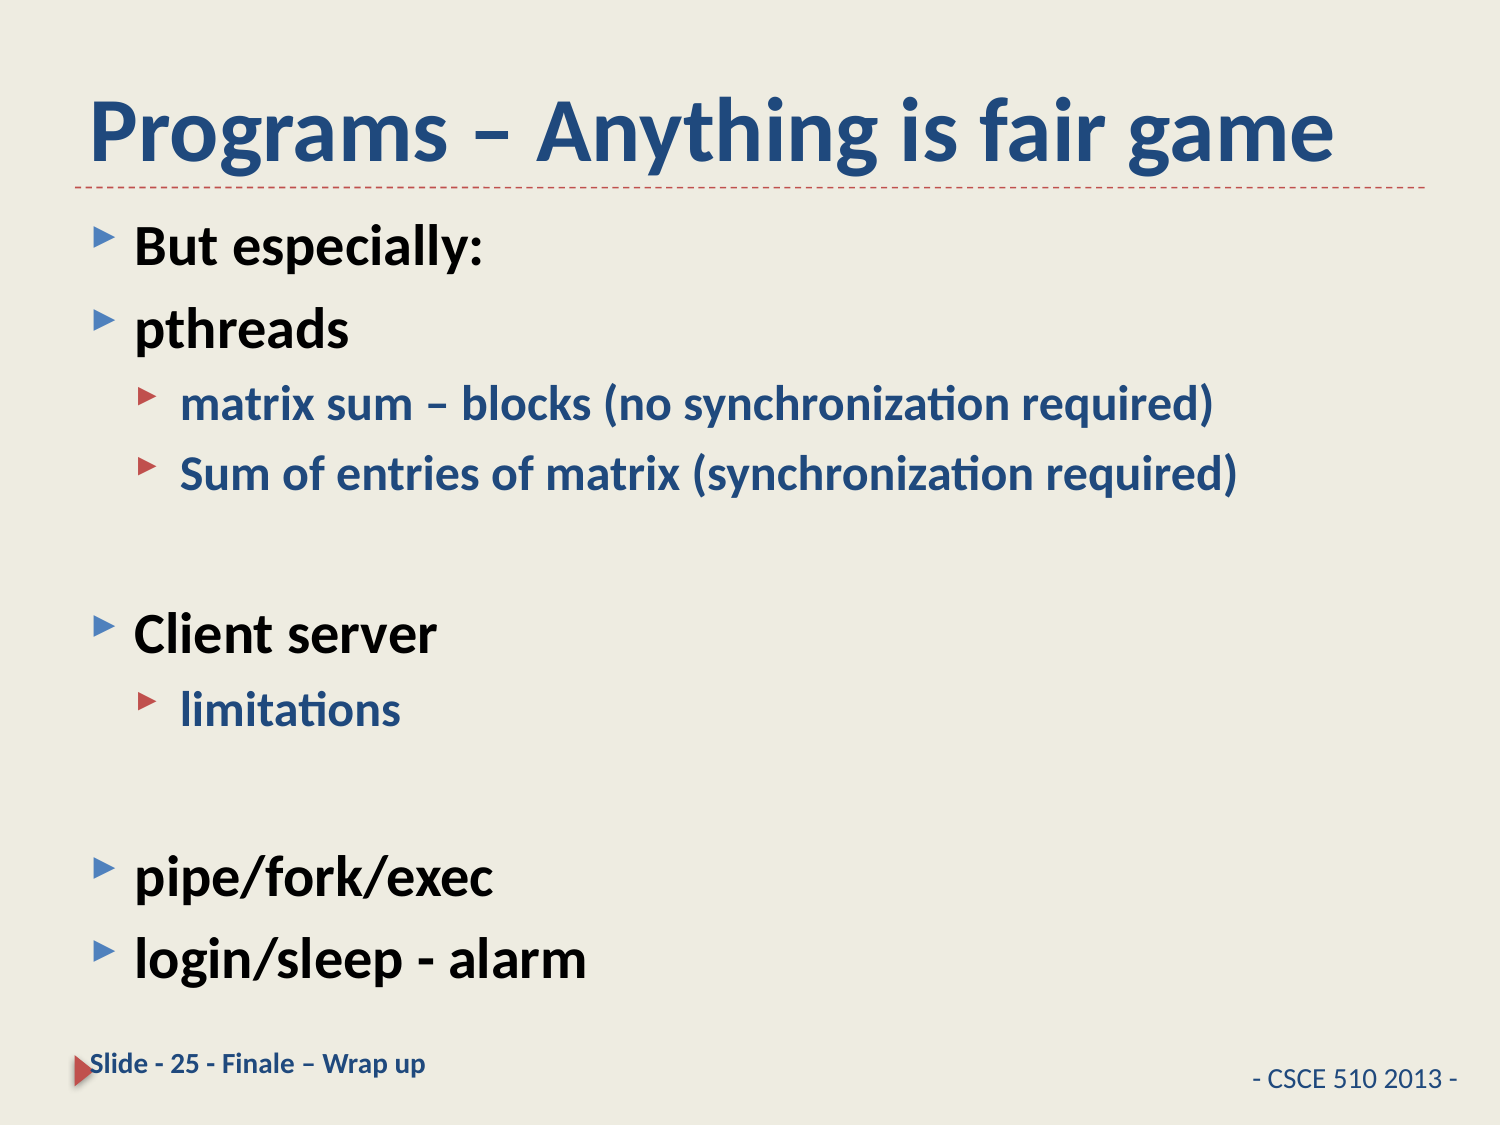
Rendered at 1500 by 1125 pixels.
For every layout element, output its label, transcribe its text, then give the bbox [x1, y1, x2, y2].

title Programs – Anything is fair game [75, 24, 1425, 188]
slide_number Slide - 25 - Finale – Wrap up [75, 1037, 513, 1098]
list But especially: pthreads matrix sum – blocks (no synchronization required) Sum of entries of matrix (synchronization required) Client server limitations pipe/fork/exec login/sleep - alarm [75, 200, 1425, 1010]
slide_number - CSCE 510 2013 - [1237, 1052, 1488, 1113]
